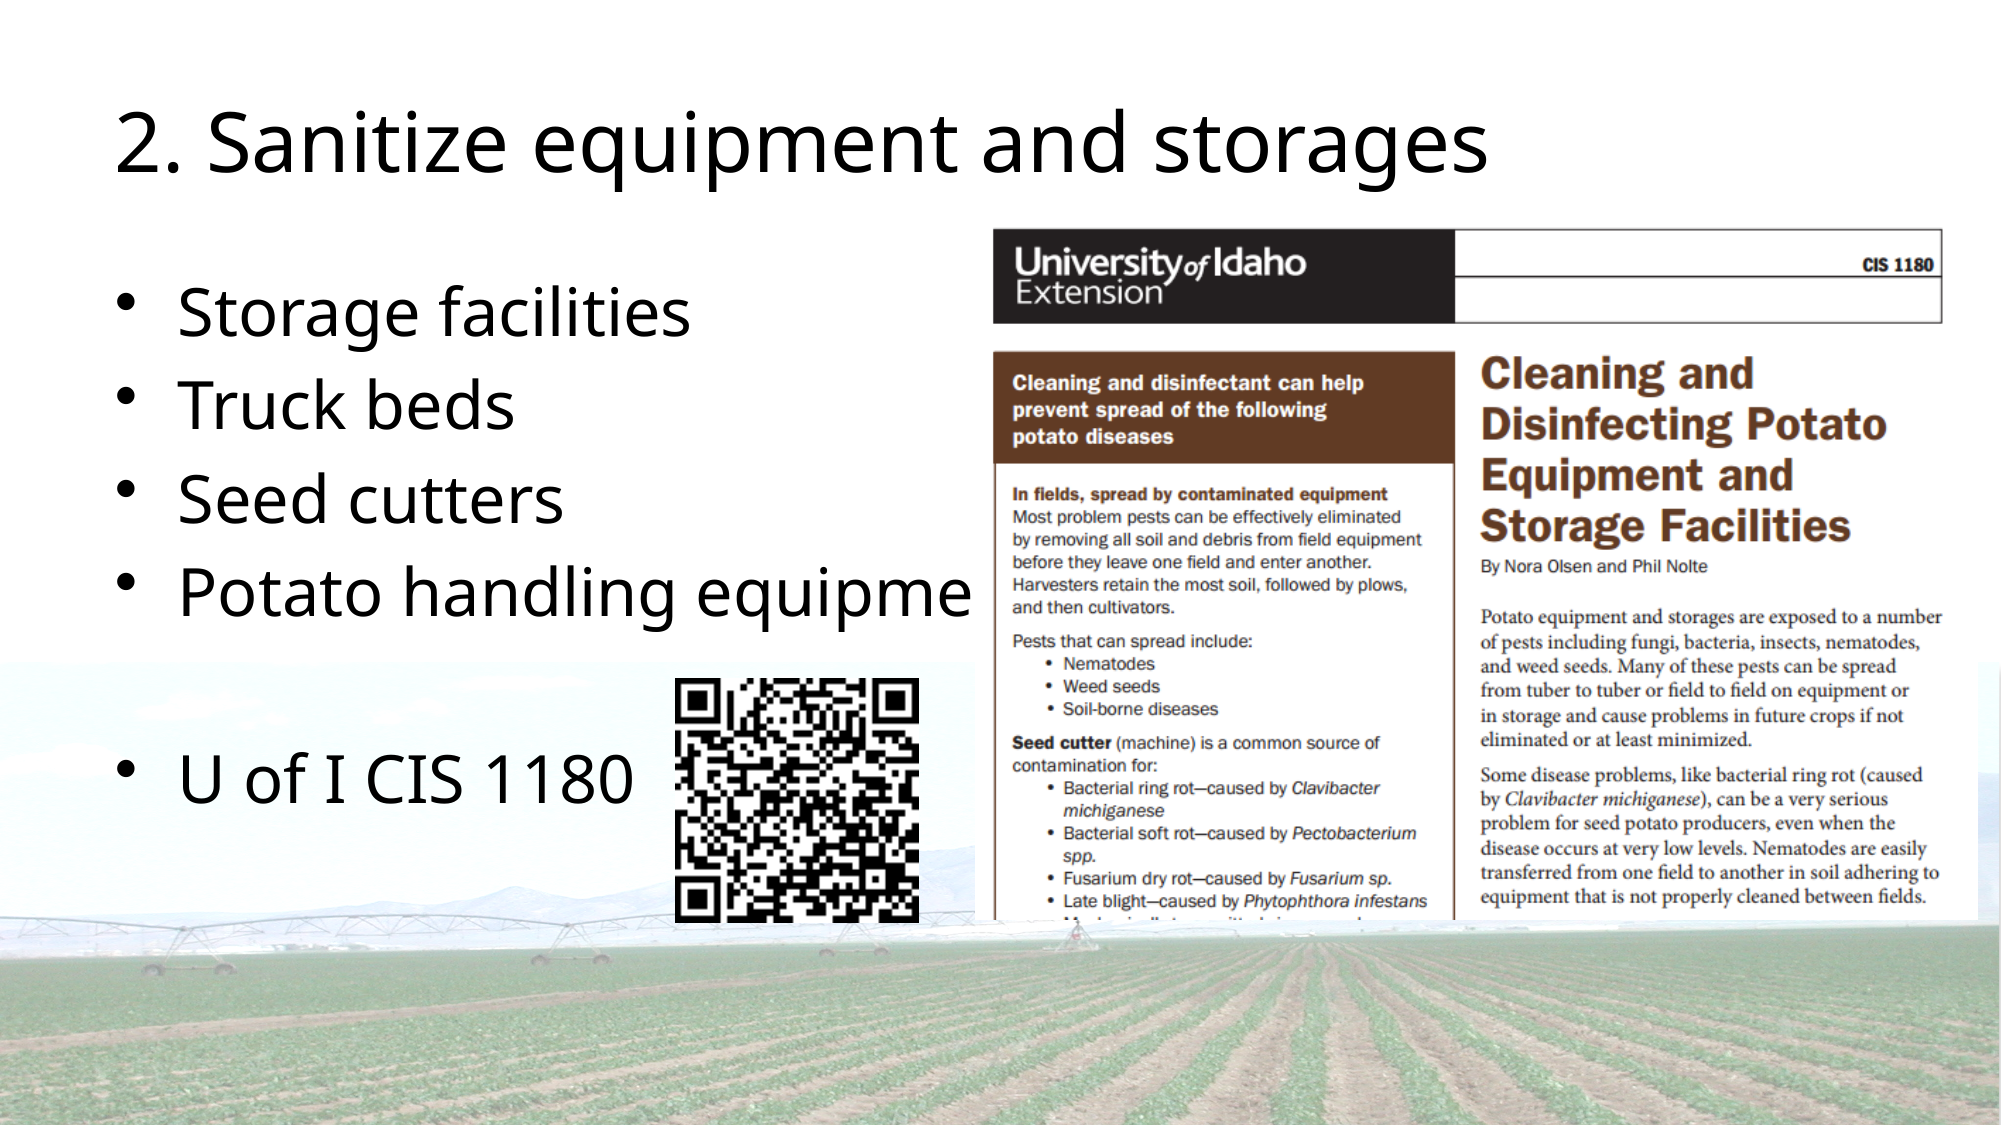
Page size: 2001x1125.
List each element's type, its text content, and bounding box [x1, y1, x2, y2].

list Storage facilities Truck beds Seed cutters Potato handling equipment U of I CIS 1180 [99, 262, 1076, 1006]
picture [974, 218, 1978, 921]
title 2. Sanitize equipment and storages [99, 44, 1901, 233]
picture [674, 678, 919, 923]
